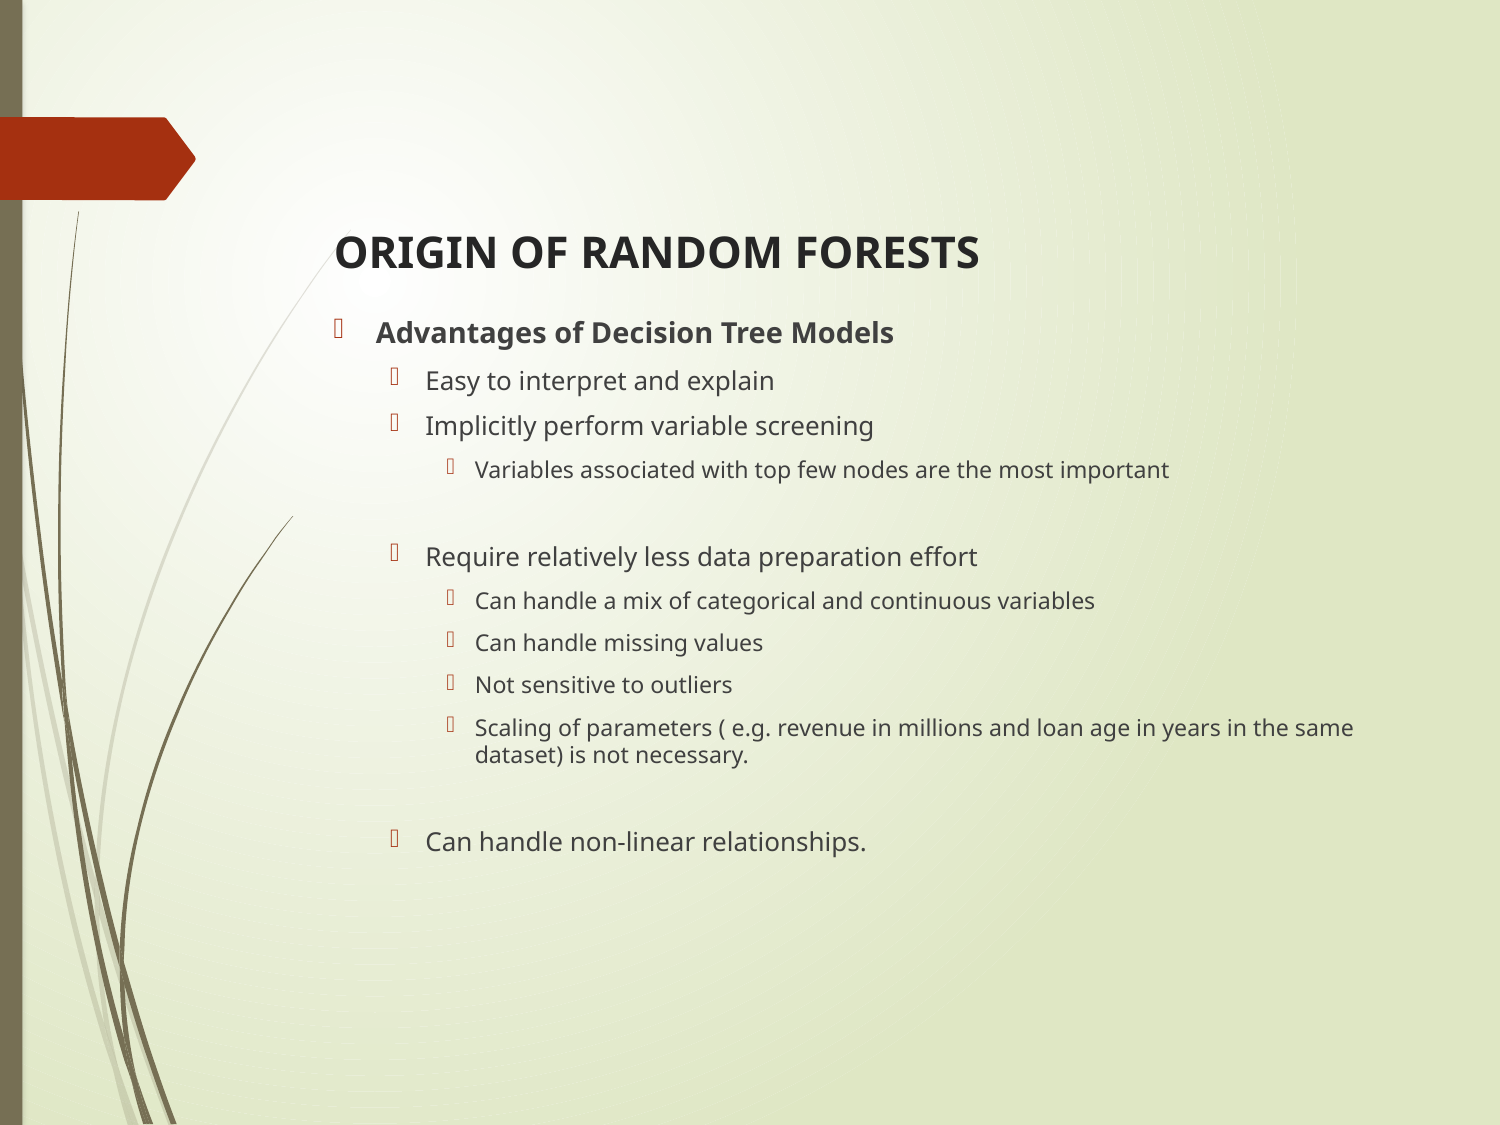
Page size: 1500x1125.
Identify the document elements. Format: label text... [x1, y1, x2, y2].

title ORIGIN OF RANDOM FORESTS [319, 217, 1416, 296]
list Advantages of Decision Tree Models Easy to interpret and explain Implicitly perform variable screening Variables associated with top few nodes are the most important Require relatively less data preparation effort Can handle a mix of categorical and continuous variables Can handle missing values Not sensitive to outliers Scaling of parameters ( e.g. revenue in millions and loan age in years in the same dataset) is not necessary. Can handle non-linear relationships. [318, 307, 1416, 868]
